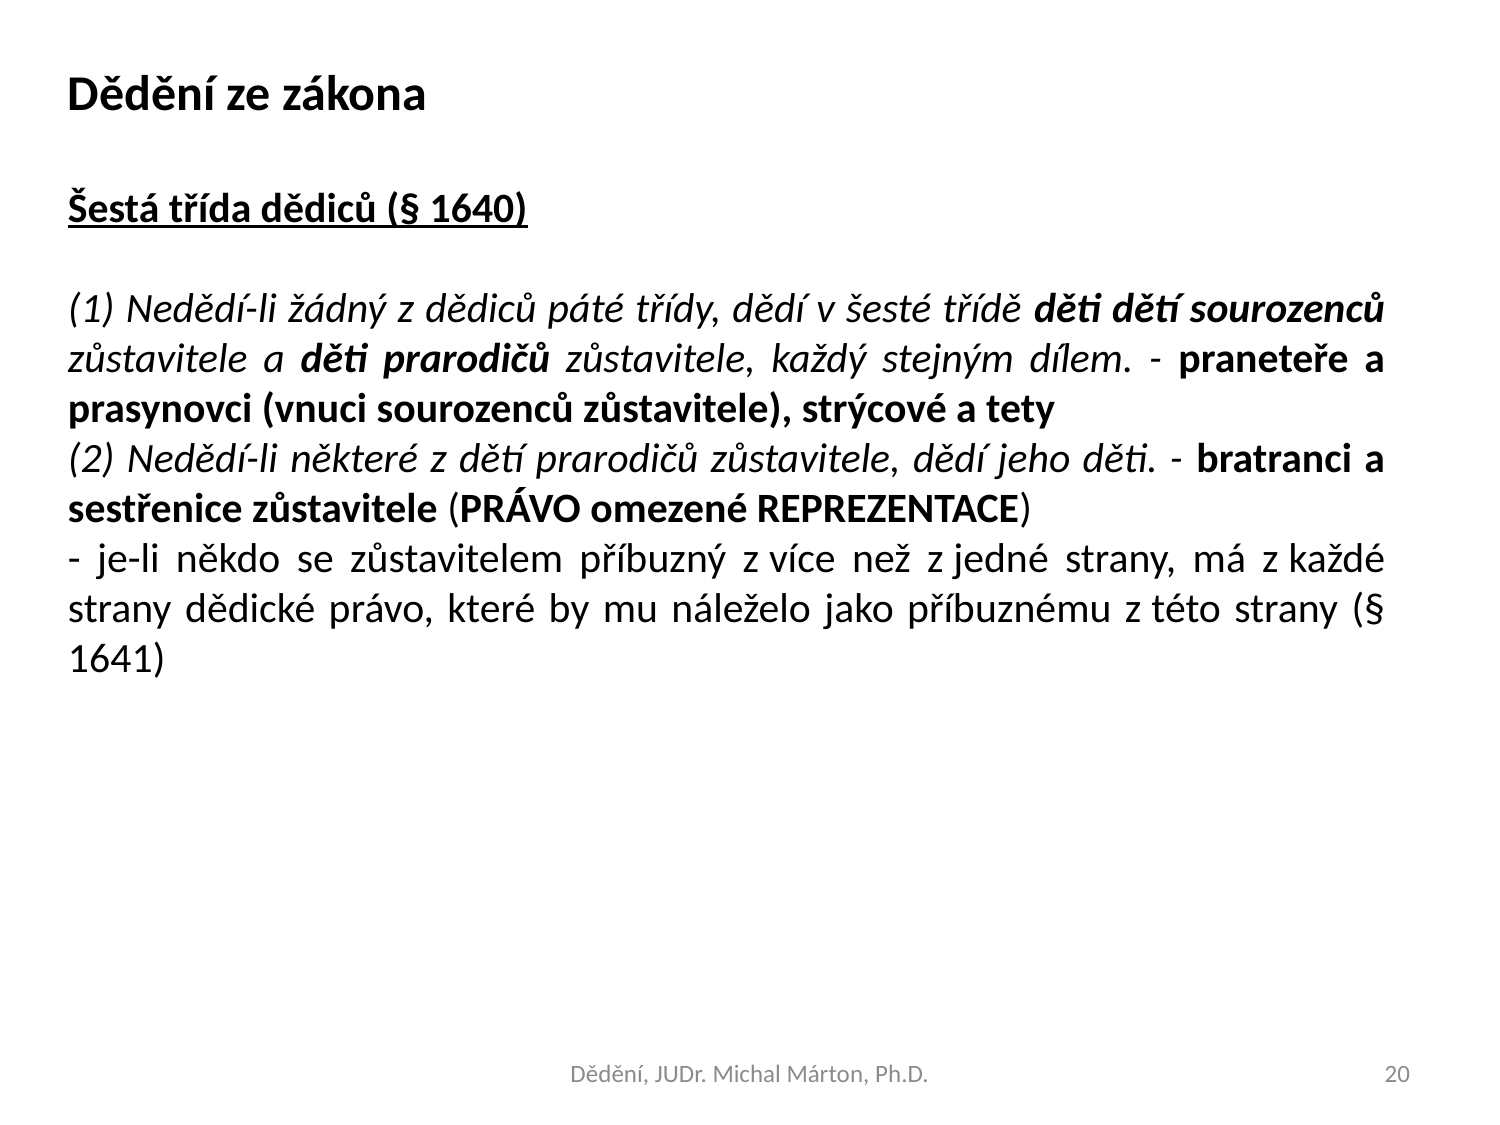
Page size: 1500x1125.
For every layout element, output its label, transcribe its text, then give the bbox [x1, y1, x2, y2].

slide_number 20 [1074, 1042, 1425, 1103]
footer Dědění, JUDr. Michal Márton, Ph.D. [512, 1042, 988, 1103]
text_box Dědění ze zákona Šestá třída dědiců (§ 1640) (1) Nedědí-li žádný z dědiců páté třídy, dědí v šesté třídě děti dětí sourozenců zůstavitele a děti prarodičů zůstavitele, každý stejným dílem. - praneteře a prasynovci (vnuci sourozenců zůstavitele), strýcové a tety (2) Nedědí-li některé z dětí prarodičů zůstavitele, dědí jeho děti. - bratranci a sestřenice zůstavitele (PRÁVO omezené REPREZENTACE) - je-li někdo se zůstavitelem příbuzný z více než z jedné strany, má z každé strany dědické právo, které by mu náleželo jako příbuznému z této strany (§ 1641) [53, 0, 1400, 829]
